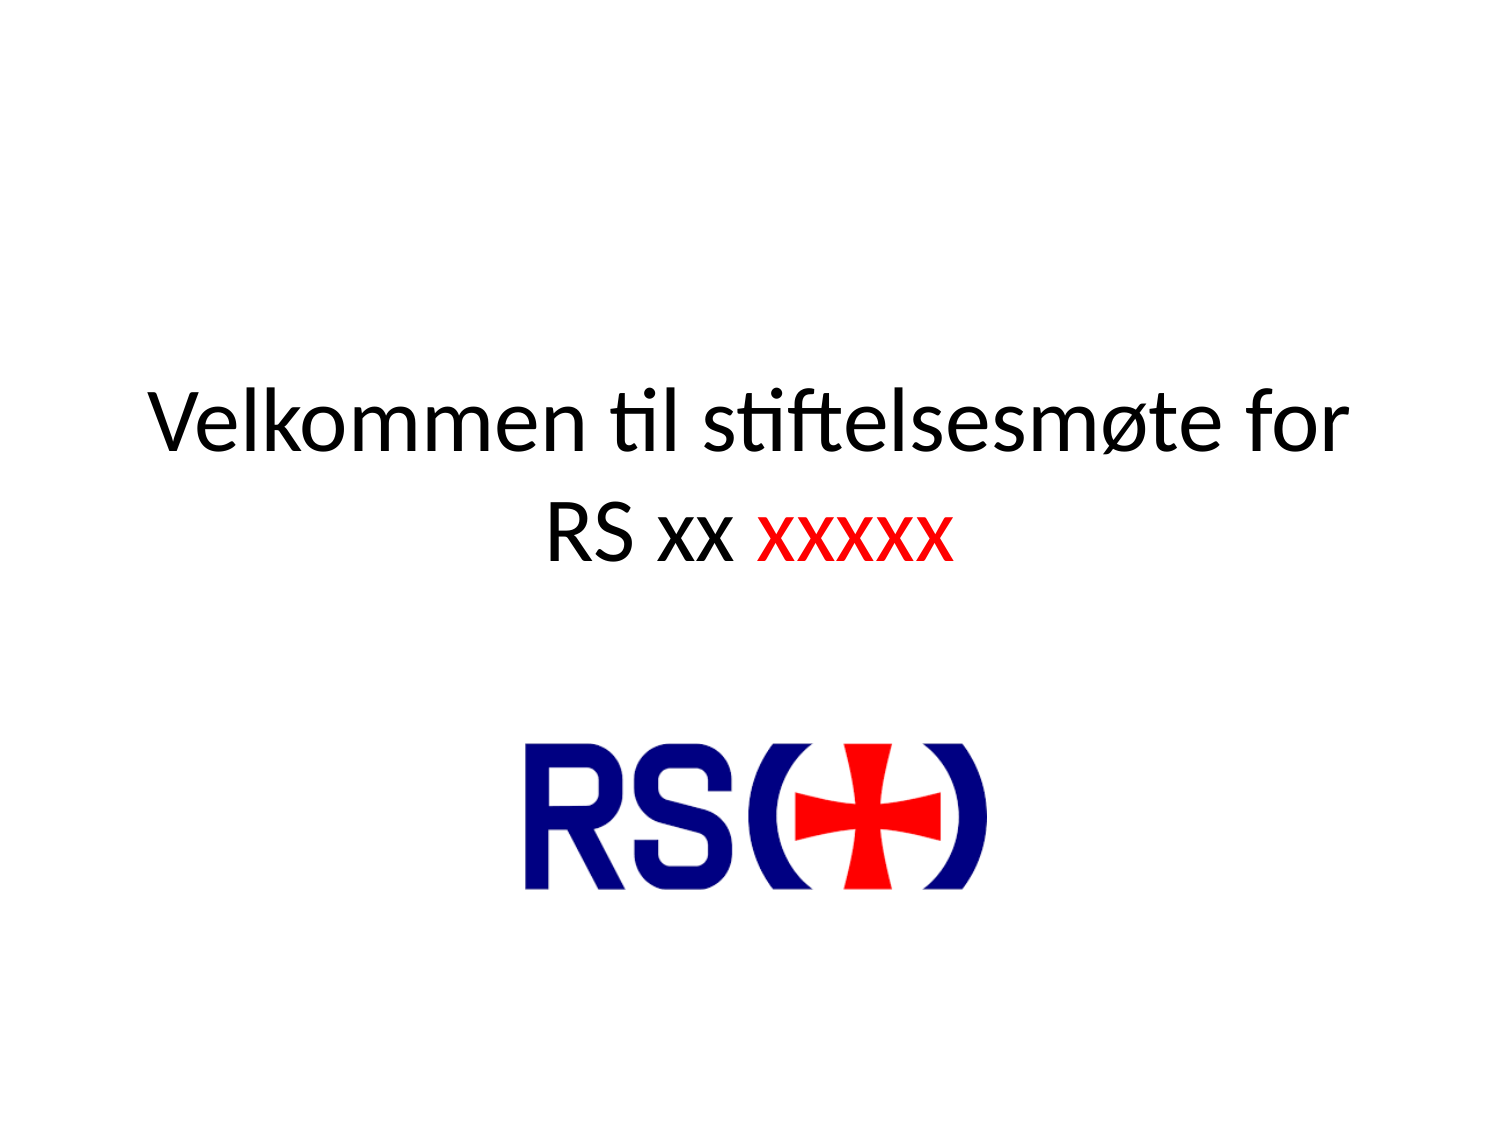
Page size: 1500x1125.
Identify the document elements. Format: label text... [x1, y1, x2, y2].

title Velkommen til stiftelsesmøte for RS xx xxxxx [112, 349, 1388, 591]
picture [525, 743, 987, 890]
